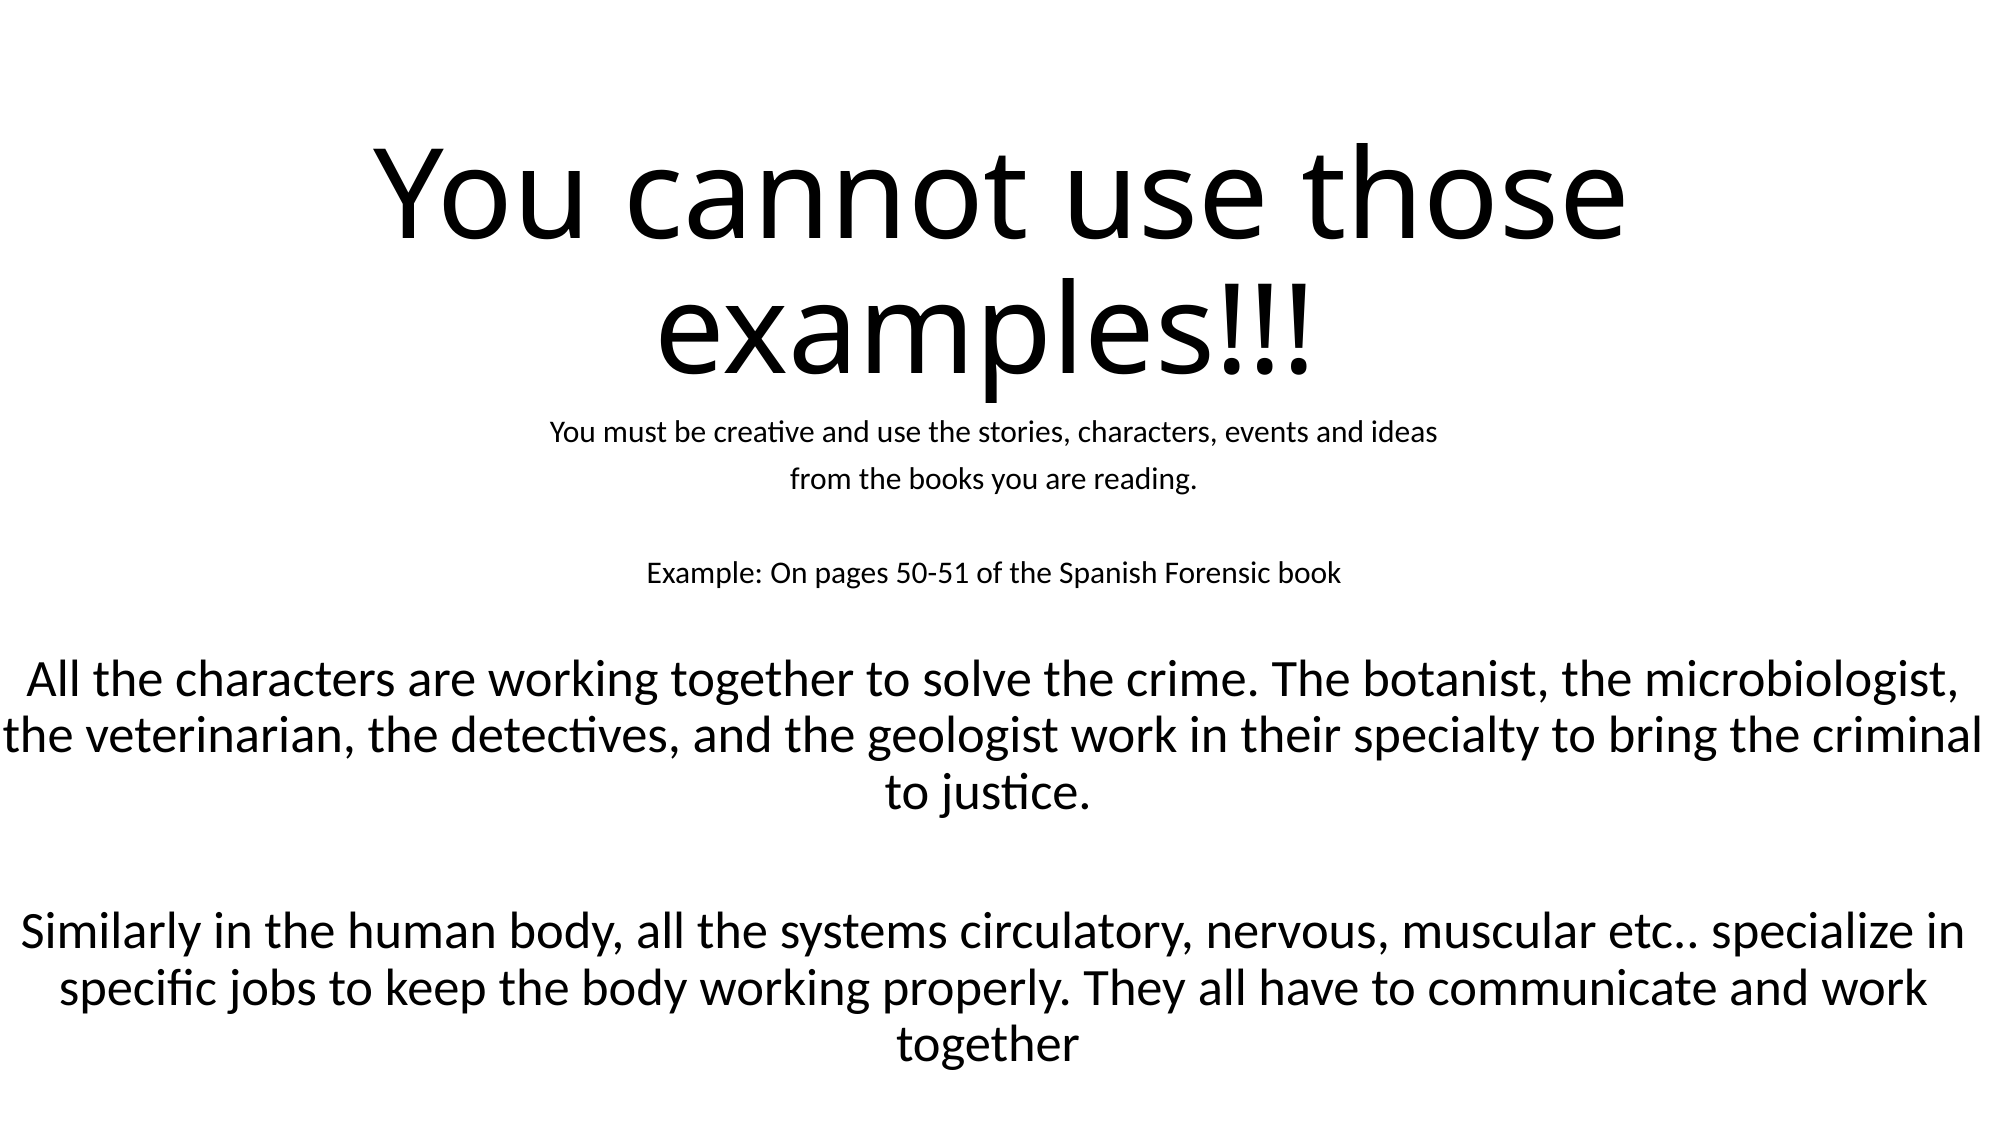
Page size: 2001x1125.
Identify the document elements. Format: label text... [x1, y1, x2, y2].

subtitle You must be creative and use the stories, characters, events and ideas from the books you are reading. Example: On pages 50-51 of the Spanish Forensic book All the characters are working together to solve the crime. The botanist, the microbiologist, the veterinarian, the detectives, and the geologist work in their specialty to bring the criminal to justice. Similarly in the human body, all the systems circulatory, nervous, muscular etc.. specialize in specific jobs to keep the body working properly. They all have to communicate and work together [0, 407, 2000, 1125]
title You cannot use those examples!!! [252, 16, 1753, 407]
